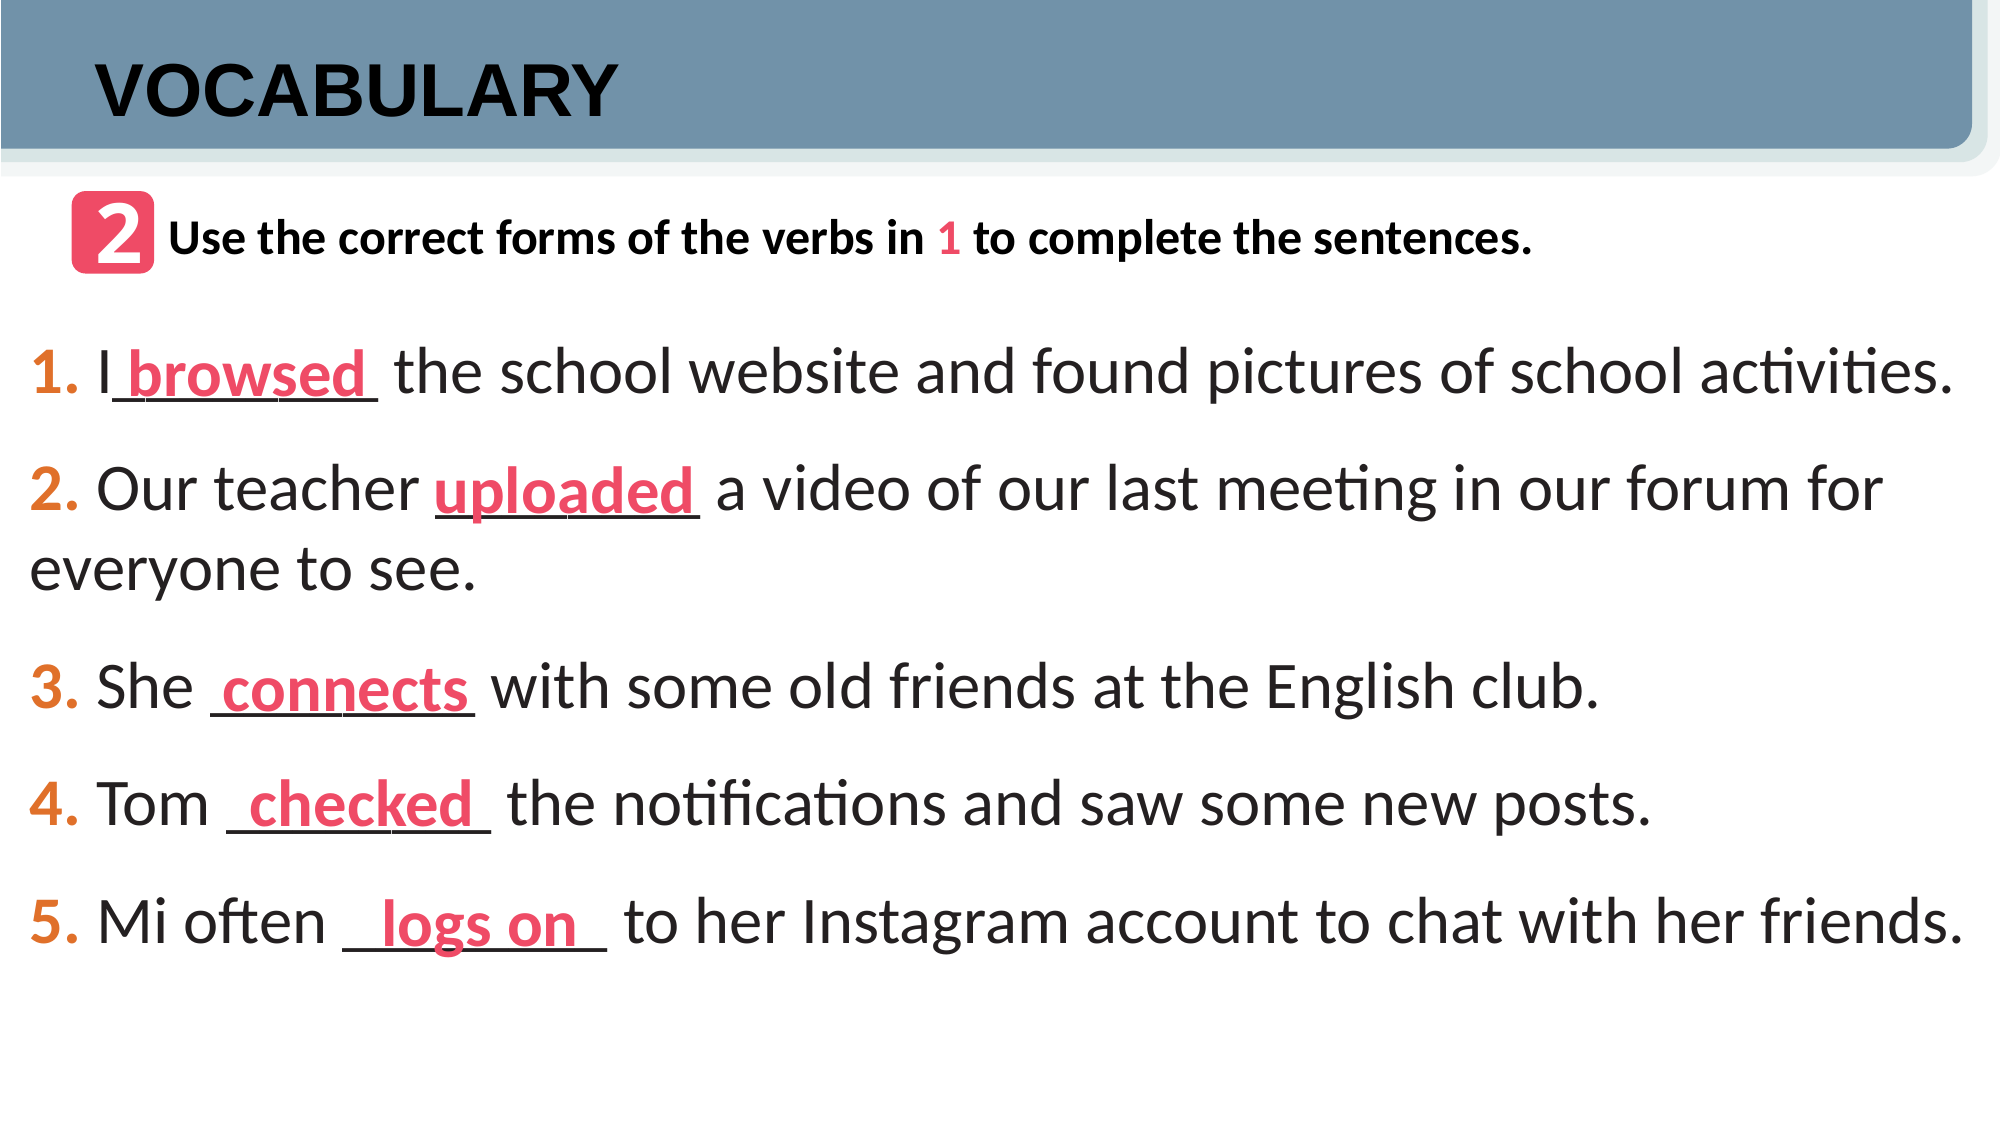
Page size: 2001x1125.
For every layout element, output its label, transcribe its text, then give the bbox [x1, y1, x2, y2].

text_box [146, 191, 156, 274]
text_box [70, 191, 80, 274]
text_box checked [235, 752, 511, 848]
text_box Use the correct forms of the verbs in 1 to complete the sentences. [154, 196, 1571, 272]
text_box 1. I________ the school website and found pictures of school activities. 2. Our teacher ________ a video of our last meeting in our forum for everyone to see. 3. She ________ with some old friends at the English club. 4. Tom ________ the notifications and saw some new posts. 5. Mi often ________ to her Instagram account to chat with her friends. [15, 319, 2000, 964]
text_box browsed [112, 322, 386, 418]
text_box uploaded [418, 439, 717, 535]
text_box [1, 0, 2000, 177]
text_box connects [208, 637, 486, 733]
text_box logs on [366, 872, 605, 967]
text_box 2 [80, 177, 146, 288]
